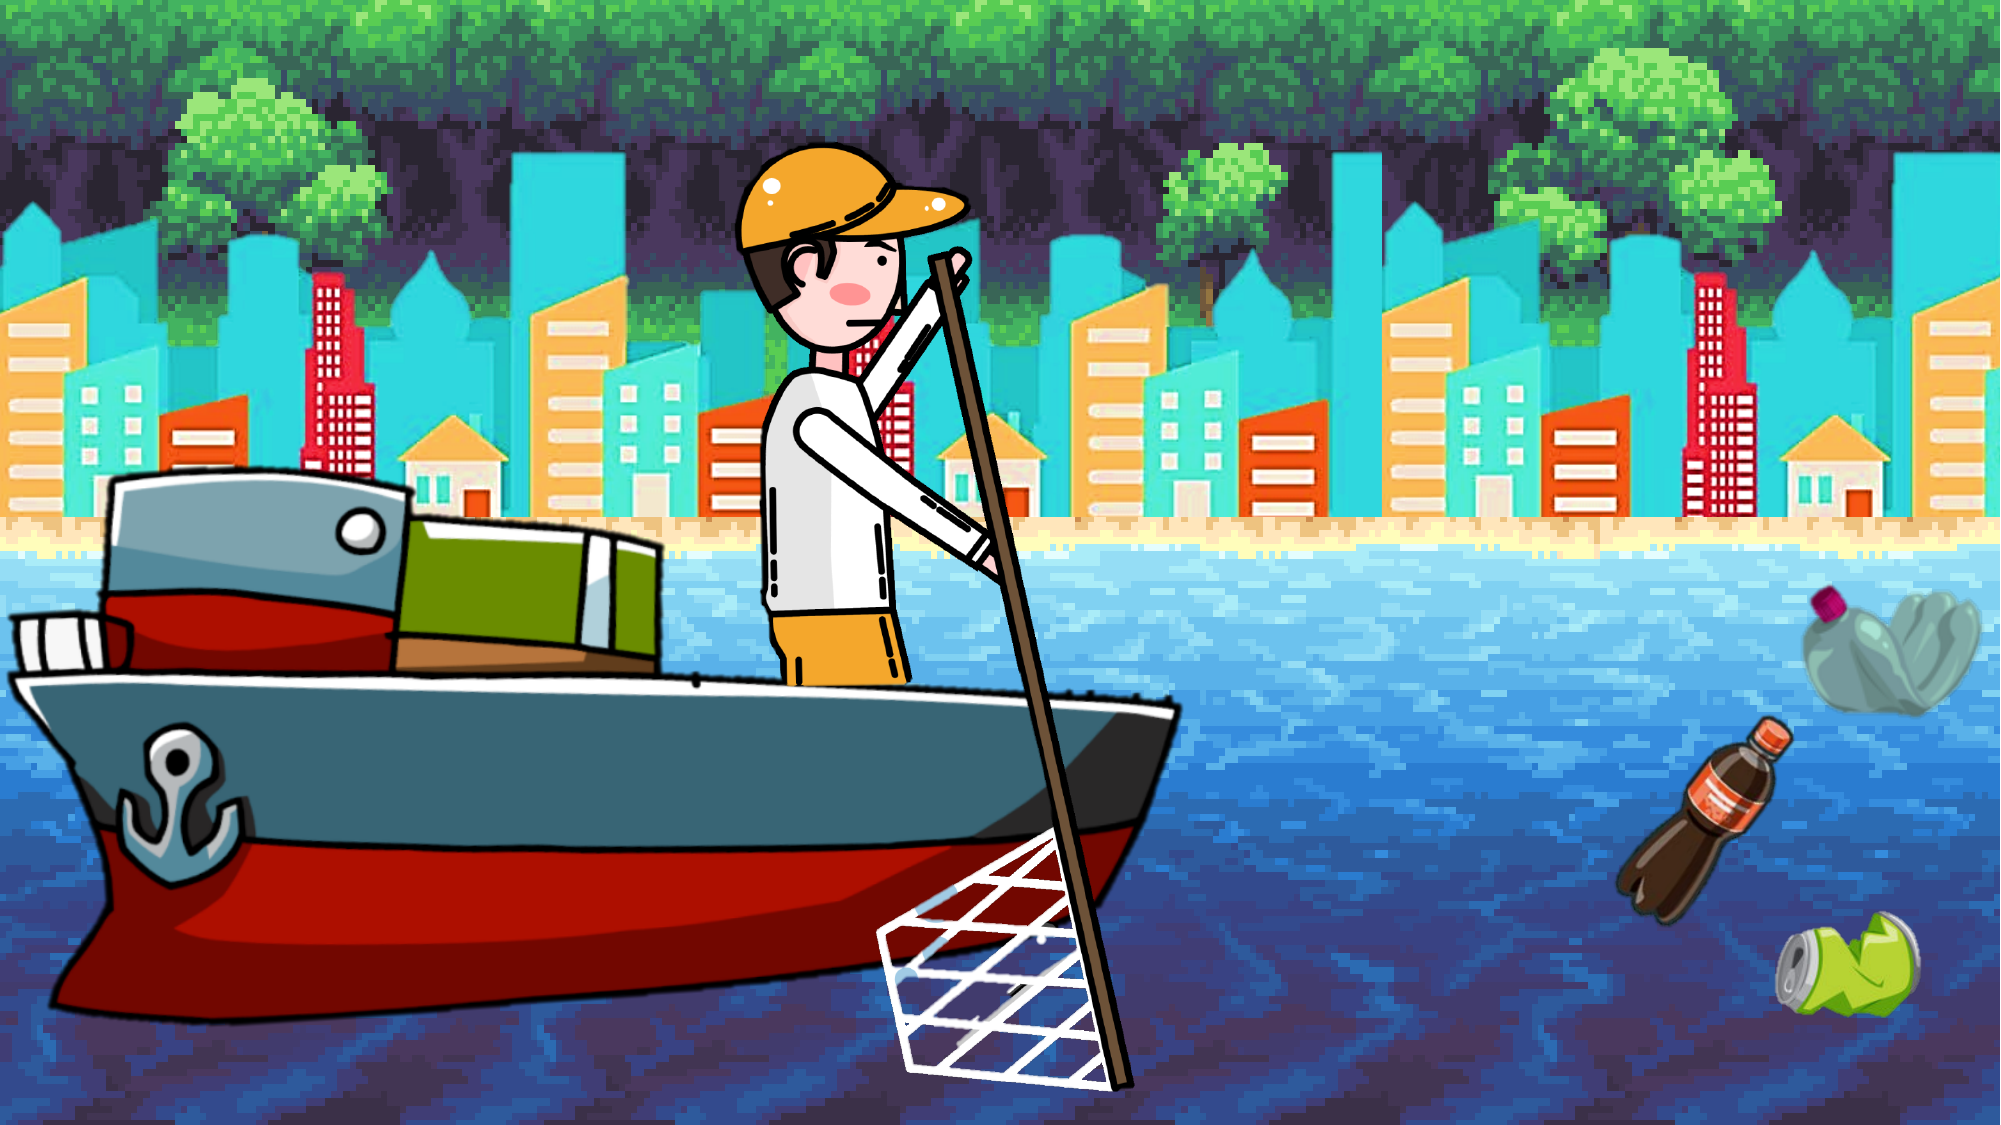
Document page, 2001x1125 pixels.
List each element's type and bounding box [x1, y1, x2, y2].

text_box [0, 5, 1226, 1120]
picture [0, 0, 2001, 1125]
